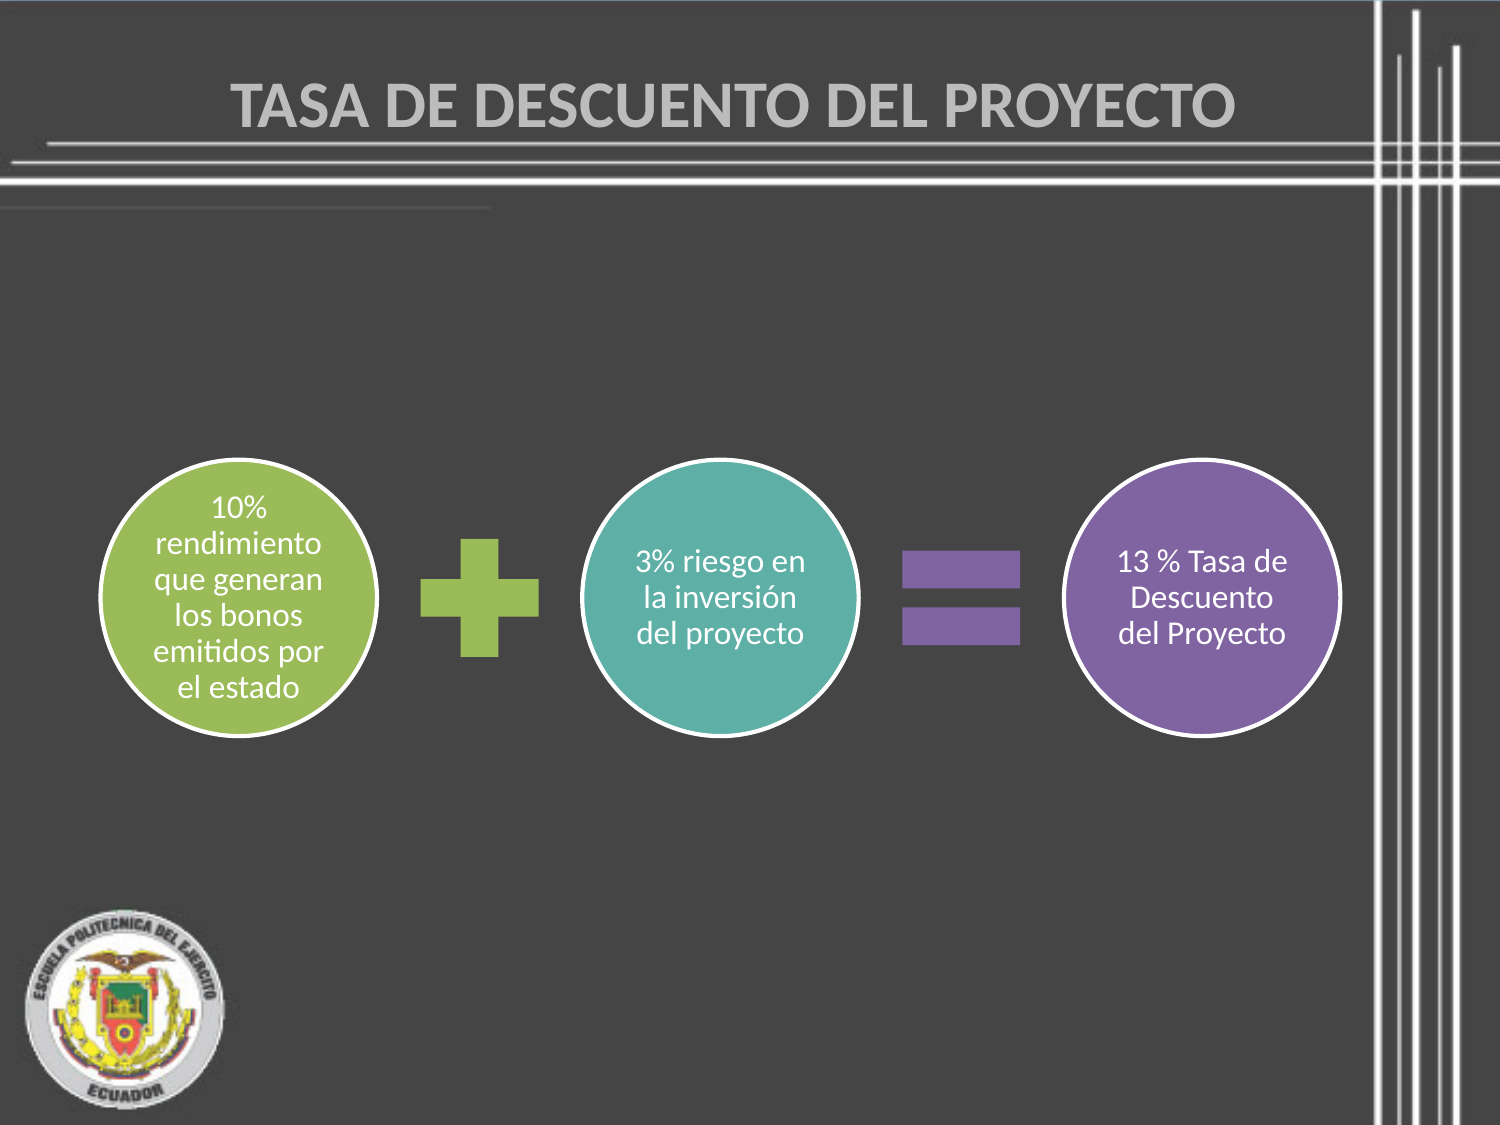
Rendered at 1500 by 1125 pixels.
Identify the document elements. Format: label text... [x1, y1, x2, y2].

text_box TASA DE DESCUENTO DEL PROYECTO [215, 53, 1254, 148]
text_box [100, 278, 1341, 918]
